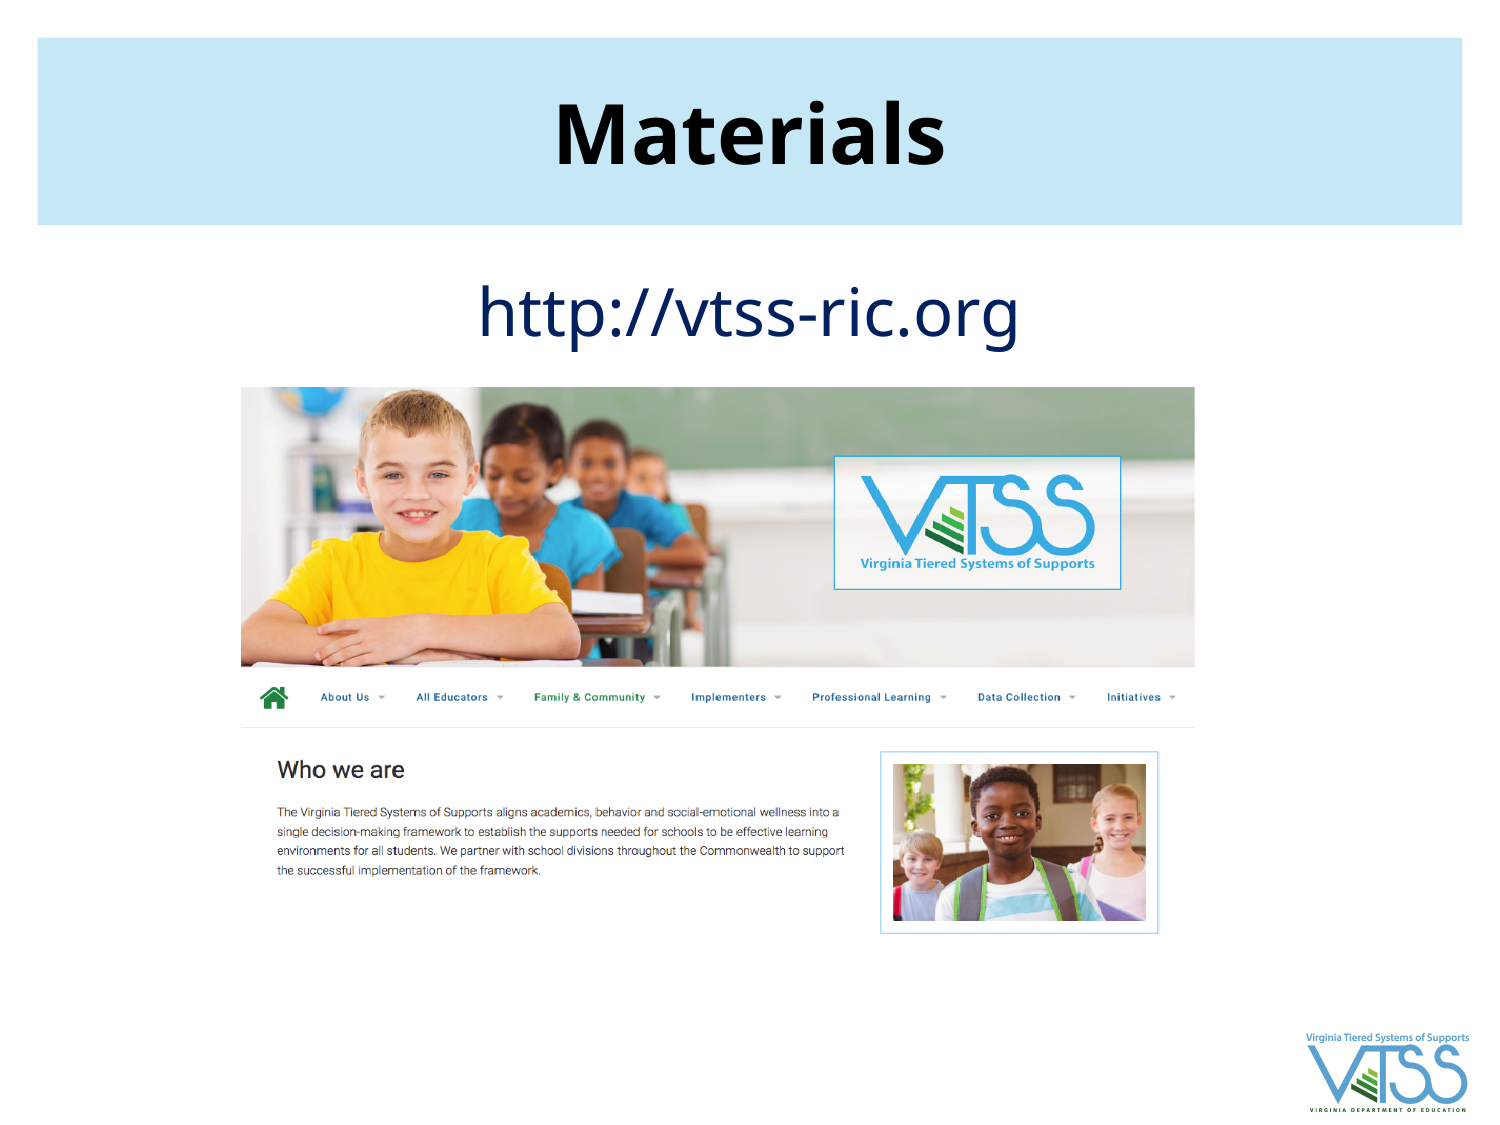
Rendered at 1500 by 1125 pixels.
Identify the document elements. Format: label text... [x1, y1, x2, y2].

picture [235, 387, 1201, 950]
picture [1306, 1033, 1469, 1112]
list http://vtss-ric.org [75, 262, 1425, 1013]
title Materials [36, 36, 1464, 227]
